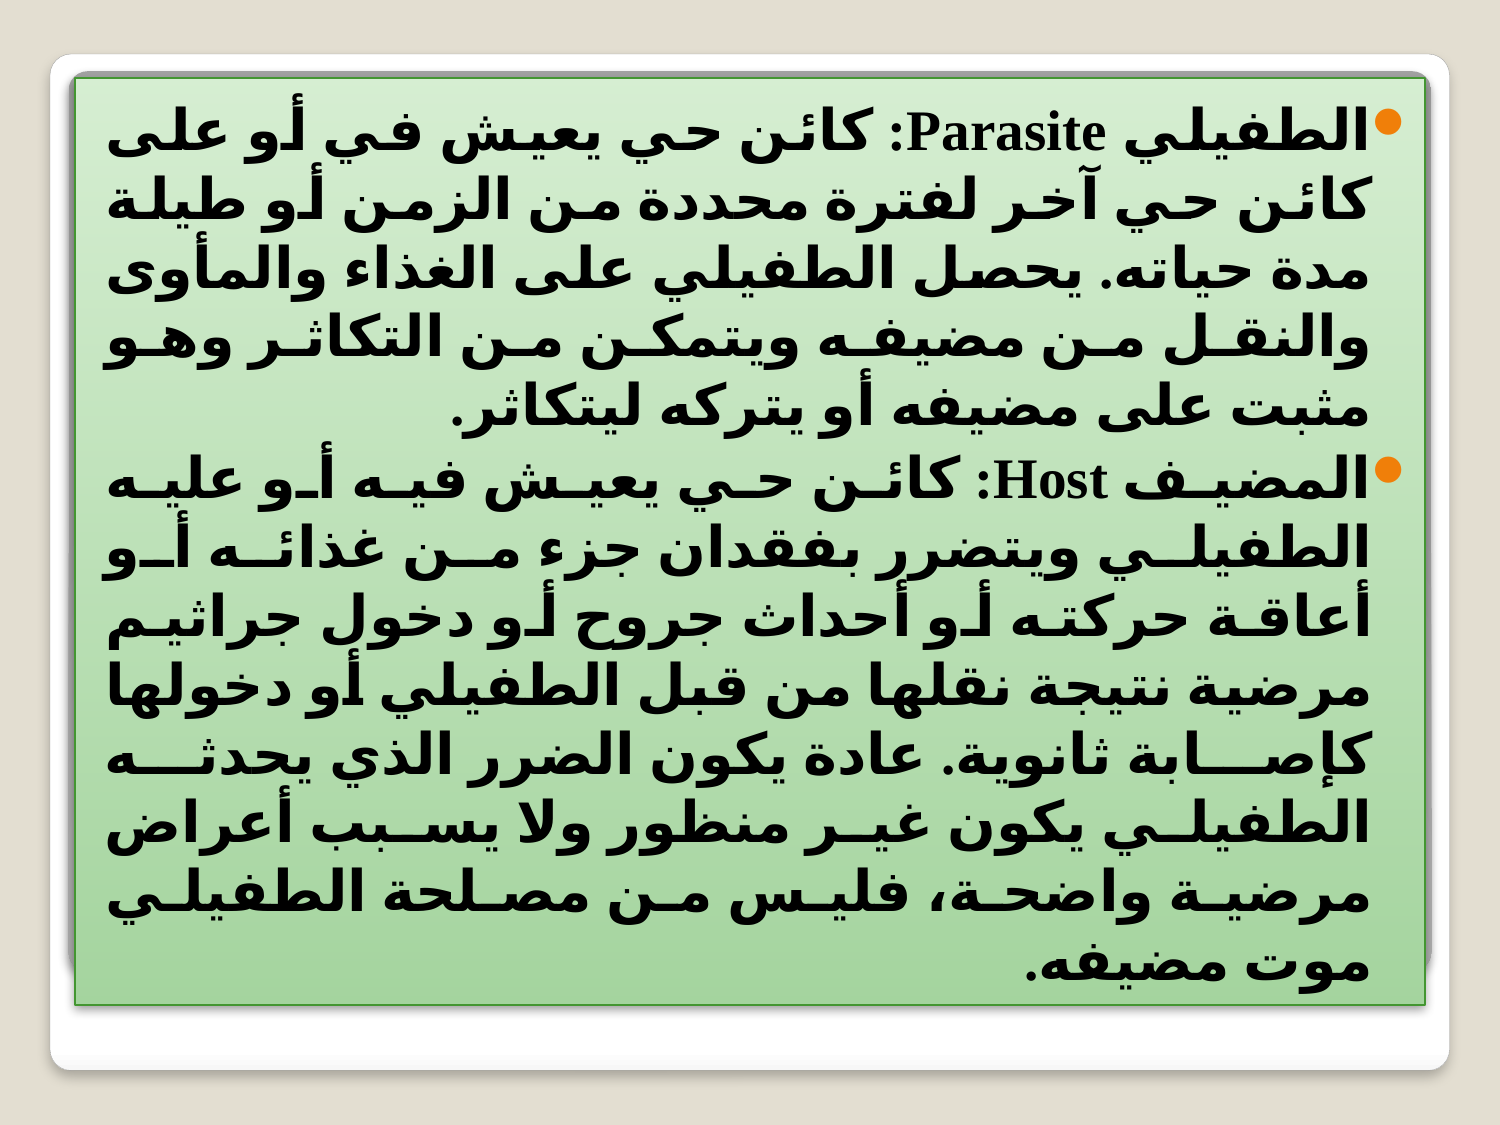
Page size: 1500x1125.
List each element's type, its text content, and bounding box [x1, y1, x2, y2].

list الطفيلي Parasite: كائن حي يعيش في أو على كائن حي آخر لفترة محددة من الزمن أو طيلة مدة حياته. يحصل الطفيلي على الغذاء والمأوى والنقل من مضيفه ويتمكن من التكاثر وهو مثبت على مضيفه أو يتركه ليتكاثر. المضيف Host: كائن حي يعيش فيه أو عليه الطفيلي ويتضرر بفقدان جزء من غذائه أو أعاقة حركته أو أحداث جروح أو دخول جراثيم مرضية نتيجة نقلها من قبل الطفيلي أو دخولها كإصابة ثانوية. عادة يكون الضرر الذي يحدثه الطفيلي يكون غير منظور ولا يسبب أعراض مرضية واضحة، فليس من مصلحة الطفيلي موت مضيفه. [74, 77, 1426, 1006]
